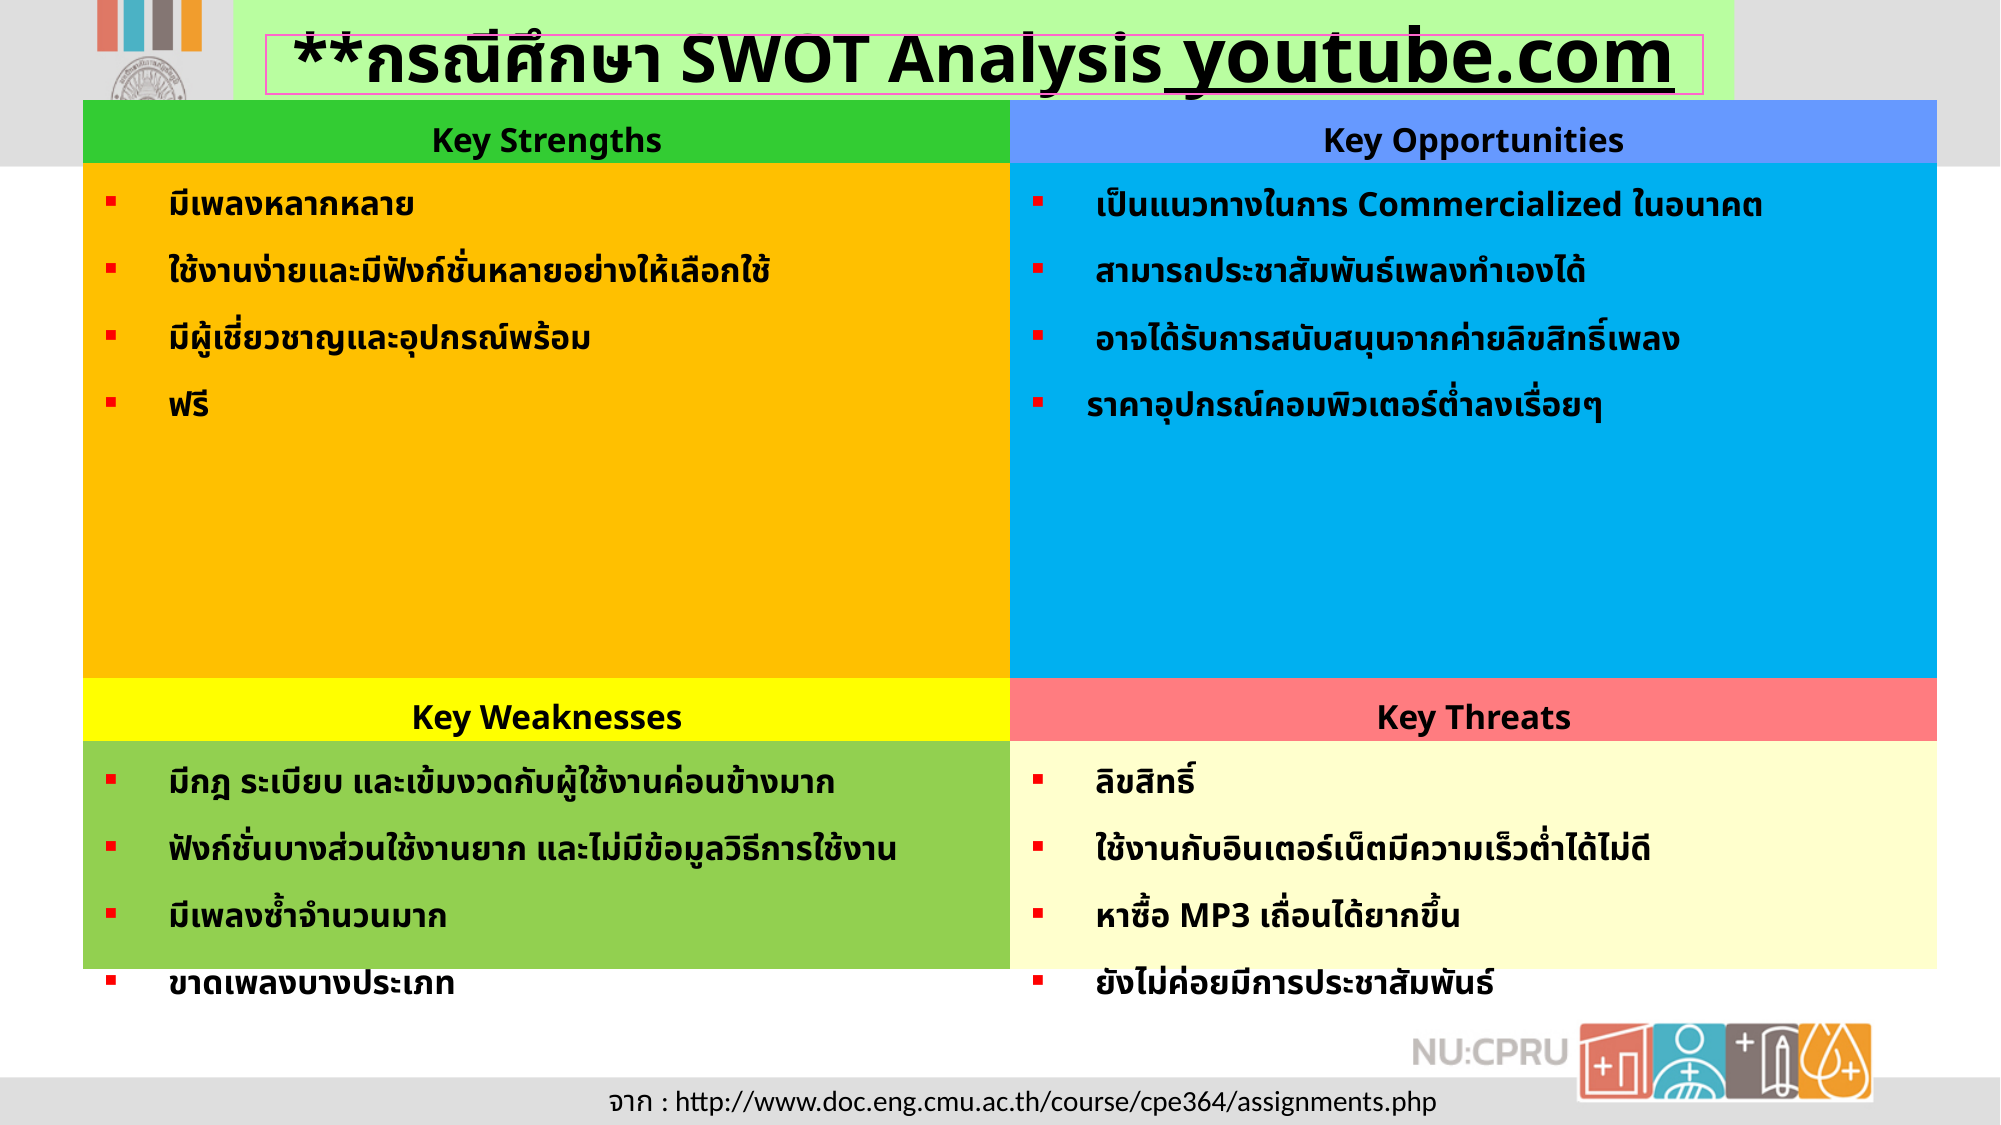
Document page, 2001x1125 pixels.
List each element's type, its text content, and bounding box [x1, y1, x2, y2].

text_box [265, 34, 1704, 95]
picture [0, 0, 2001, 1125]
table_header Key Strengths [83, 100, 1010, 163]
table_cell ลิขสิทธิ์ ใช้งานกับอินเตอร์เน็ตมีความเร็วต่ำได้ไม่ดี หาซื้อ MP3 เถื่อนได้ยากขึ้น ยังไม่ค่อยมีการประชาสัมพันธ์ [1010, 741, 1937, 969]
text_box จาก : http://www.doc.eng.cmu.ac.th/course/cpe364/assignments.php [593, 1074, 1453, 1125]
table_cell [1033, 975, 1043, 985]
table_cell เป็นแนวทางในการ Commercialized ในอนาคต สามารถประชาสัมพันธ์เพลงทำเองได้ อาจได้รับการสนับสนุนจากค่ายลิขสิทธิ์เพลง ราคาอุปกรณ์คอมพิวเตอร์ต่ำลงเรื่อยๆ [1010, 163, 1937, 678]
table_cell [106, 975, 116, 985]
text_box **กรณีศึกษา SWOT Analysis youtube.com [233, 0, 1735, 100]
table_header Key Opportunities [1010, 100, 1937, 163]
table_cell มีกฎ ระเบียบ และเข้มงวดกับผู้ใช้งานค่อนข้างมาก ฟังก์ชั่นบางส่วนใช้งานยาก และไม่มีข้อมูลวิธีการใช้งาน มีเพลงซ้ำจำนวนมาก ขาดเพลงบางประเภท [83, 741, 1010, 969]
table_cell มีเพลงหลากหลาย ใช้งานง่ายและมีฟังก์ชั่นหลายอย่างให้เลือกใช้ มีผู้เชี่ยวชาญและอุปกรณ์พร้อม ฟรี [83, 163, 1010, 678]
table_cell Key Threats [1010, 678, 1937, 741]
table_cell Key Weaknesses [83, 678, 1010, 741]
